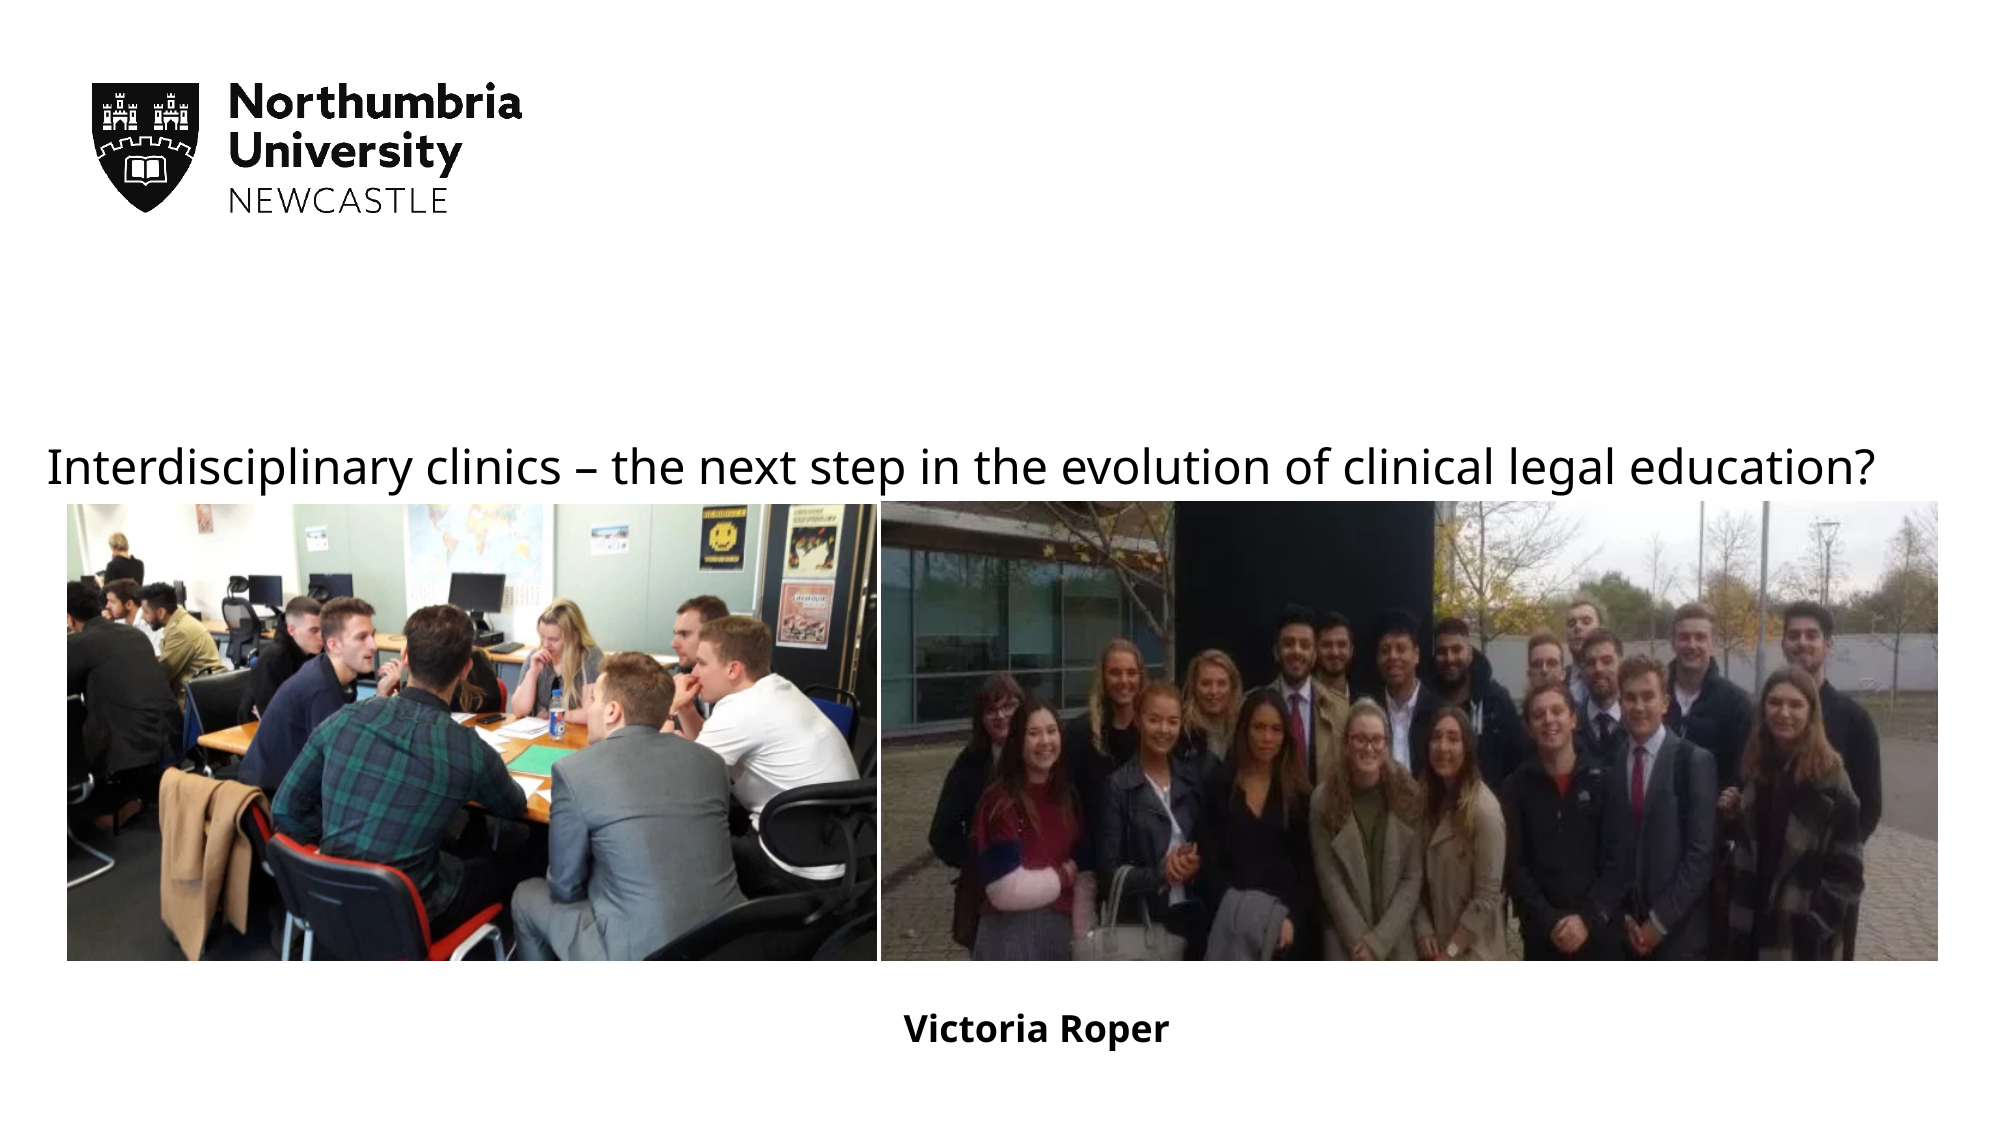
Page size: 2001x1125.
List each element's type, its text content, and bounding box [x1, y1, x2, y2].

title Interdisciplinary clinics – the next step in the evolution of clinical legal education? [0, 216, 1926, 546]
text_box Victoria Roper [706, 998, 1368, 1058]
picture [881, 501, 1938, 961]
picture [92, 82, 522, 213]
picture [67, 504, 877, 961]
